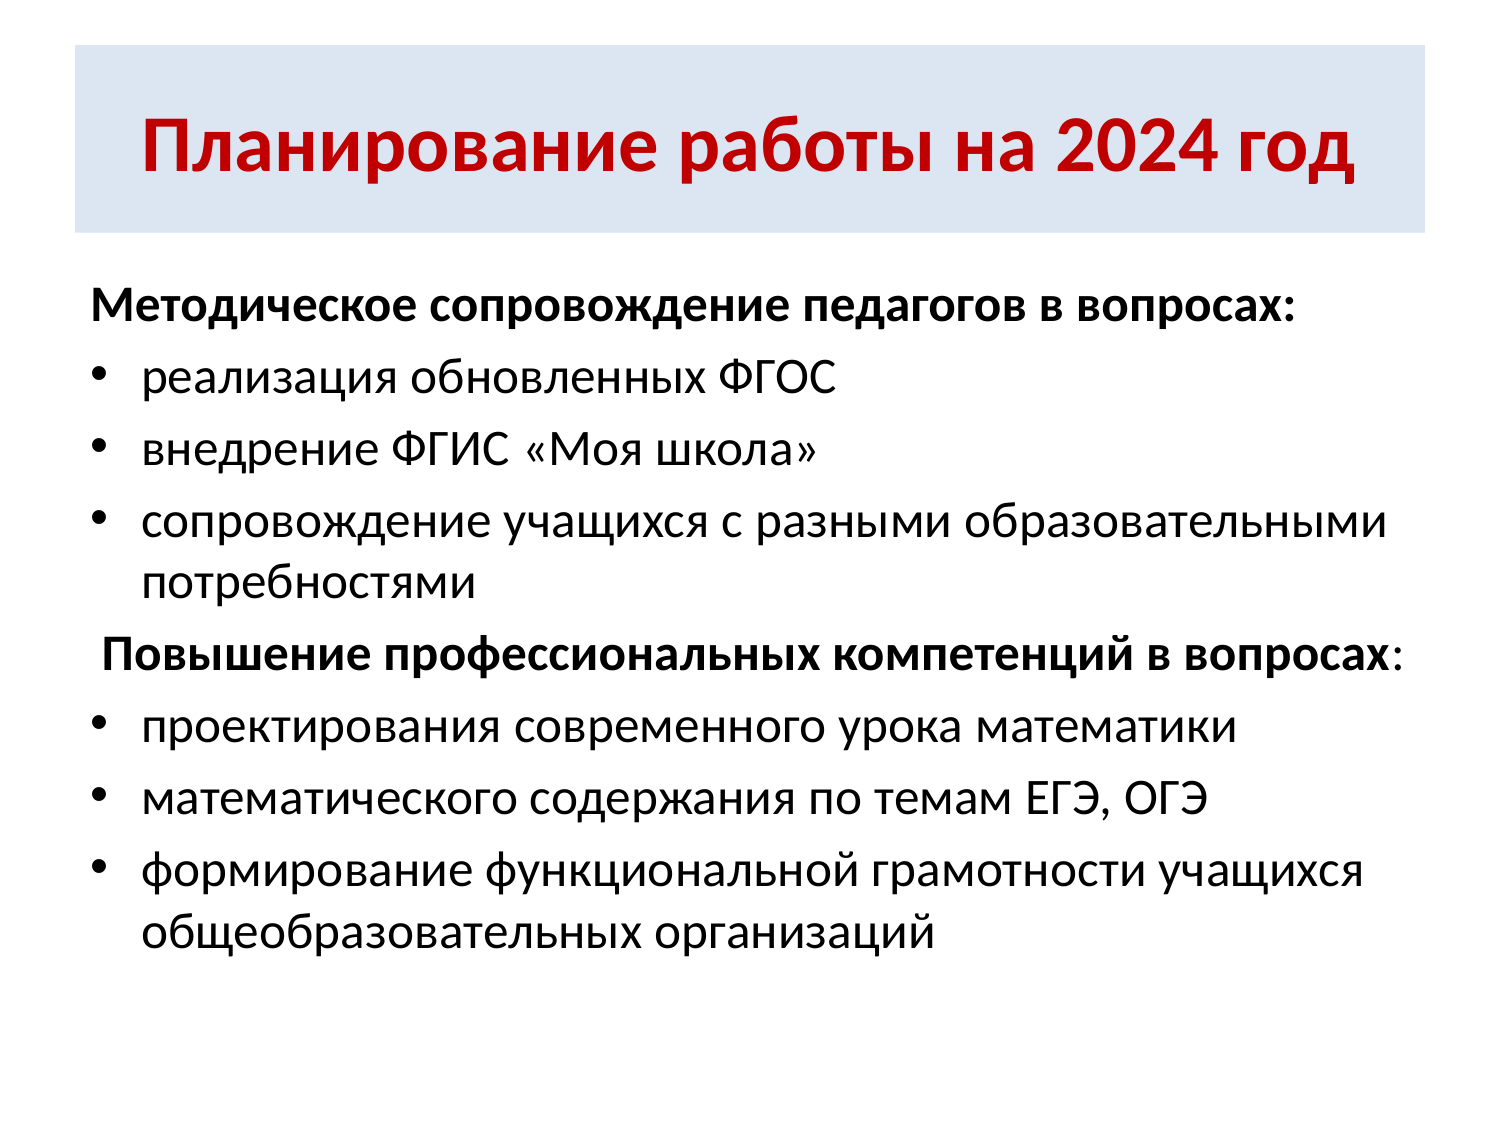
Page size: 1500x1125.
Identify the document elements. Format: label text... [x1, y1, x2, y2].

title Планирование работы на 2024 год [75, 45, 1425, 233]
list Методическое сопровождение педагогов в вопросах: реализация обновленных ФГОС внедрение ФГИС «Моя школа» сопровождение учащихся с разными образовательными потребностями Повышение профессиональных компетенций в вопросах: проектирования современного урока математики математического содержания по темам ЕГЭ, ОГЭ формирование функциональной грамотности учащихся общеобразовательных организаций [75, 262, 1425, 1005]
